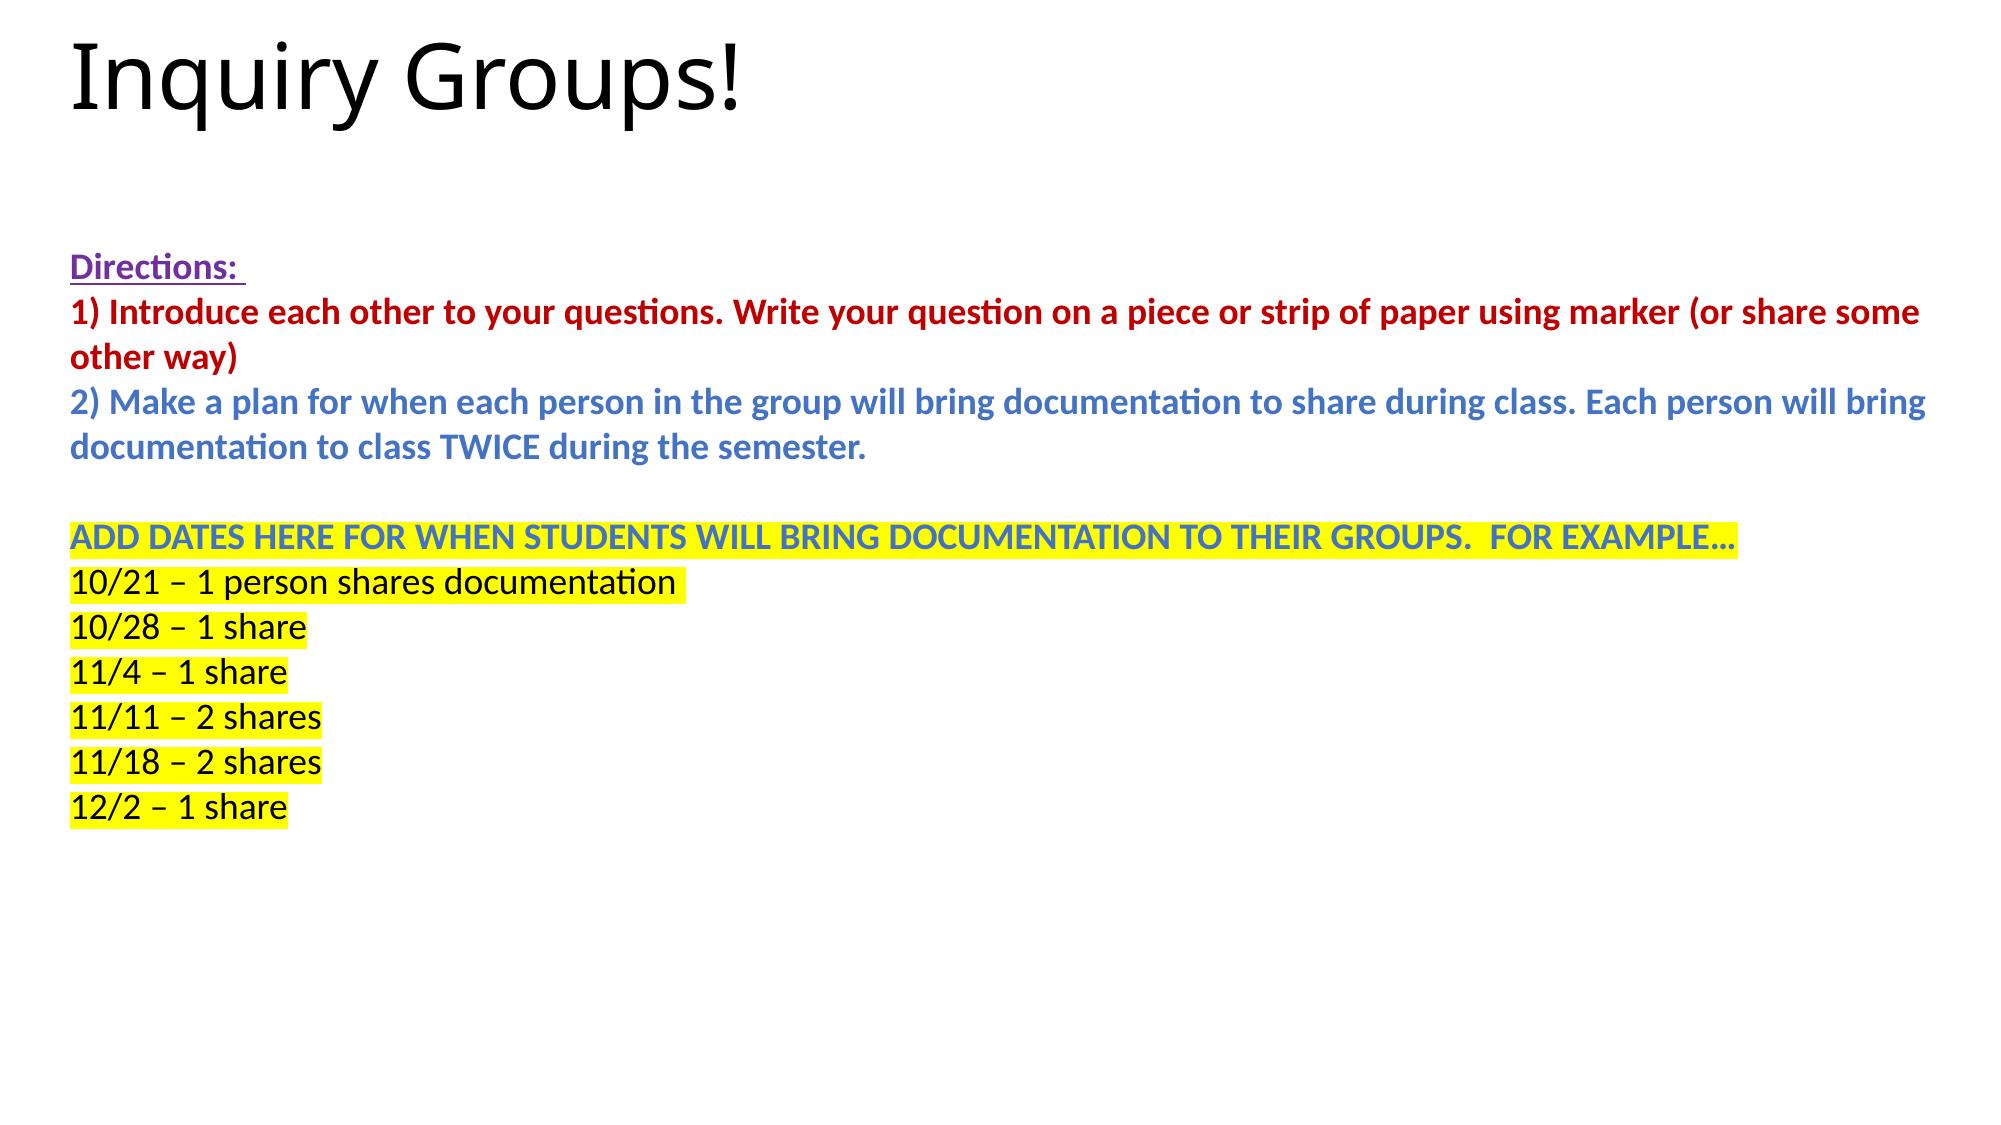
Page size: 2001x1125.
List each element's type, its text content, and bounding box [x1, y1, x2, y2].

text_box Directions: 1) Introduce each other to your questions. Write your question on a piece or strip of paper using marker (or share some other way) 2) Make a plan for when each person in the group will bring documentation to share during class. Each person will bring documentation to class TWICE during the semester. ADD DATES HERE FOR WHEN STUDENTS WILL BRING DOCUMENTATION TO THEIR GROUPS. FOR EXAMPLE… 10/21 – 1 person shares documentation 10/28 – 1 share 11/4 – 1 share 11/11 – 2 shares 11/18 – 2 shares 12/2 – 1 share [55, 235, 1945, 835]
title Inquiry Groups! [55, 0, 1781, 189]
